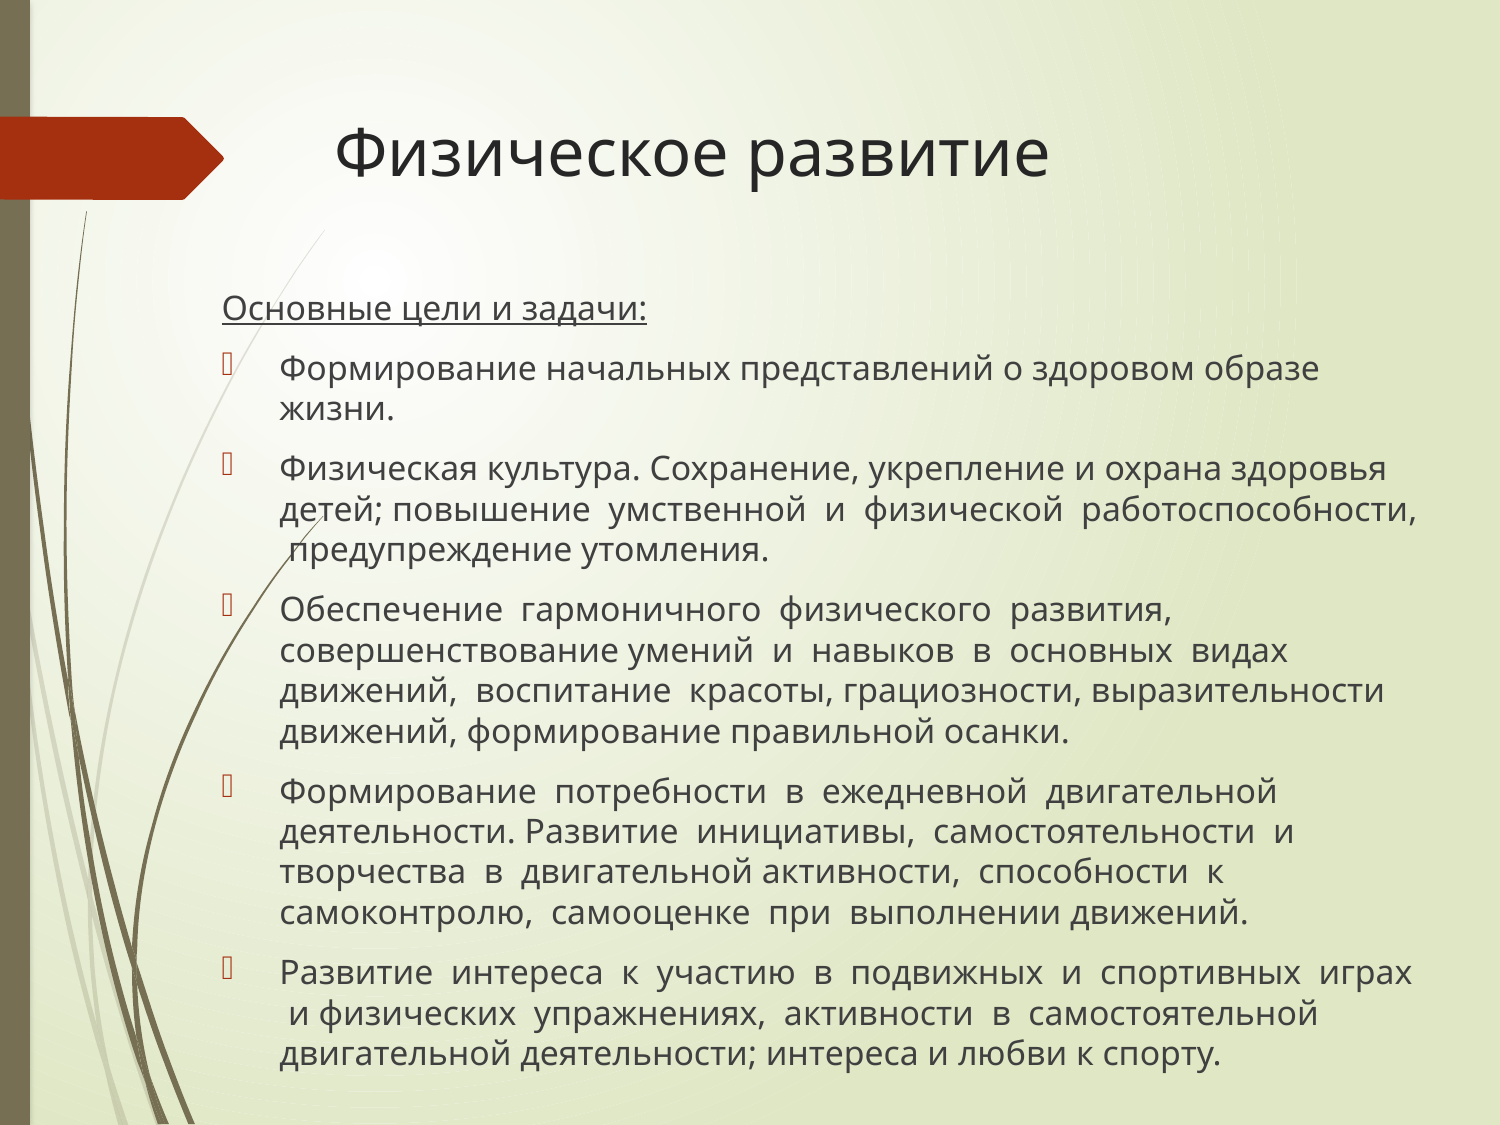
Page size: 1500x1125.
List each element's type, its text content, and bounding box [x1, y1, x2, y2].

title Физическое развитие [319, 102, 1400, 232]
list Основные цели и задачи: Формирование начальных представлений о здоровом образе жизни. Физическая культура. Сохранение, укрепление и охрана здоровья детей; повышение умственной и физической работоспособности, предупреждение утомления. Обеспечение гармоничного физического развития, совершенствование умений и навыков в основных видах движений, воспитание красоты, грациозности, выразительности движений, формирование правильной осанки. Формирование потребности в ежедневной двигательной деятельности. Развитие инициативы, самостоятельности и творчества в двигательной активности, способности к самоконтролю, самооценке при выполнении движений. Развитие интереса к участию в подвижных и спортивных играх и физических упражнениях, активности в самостоятельной двигательной деятельности; интереса и любви к спорту. [206, 278, 1436, 1083]
